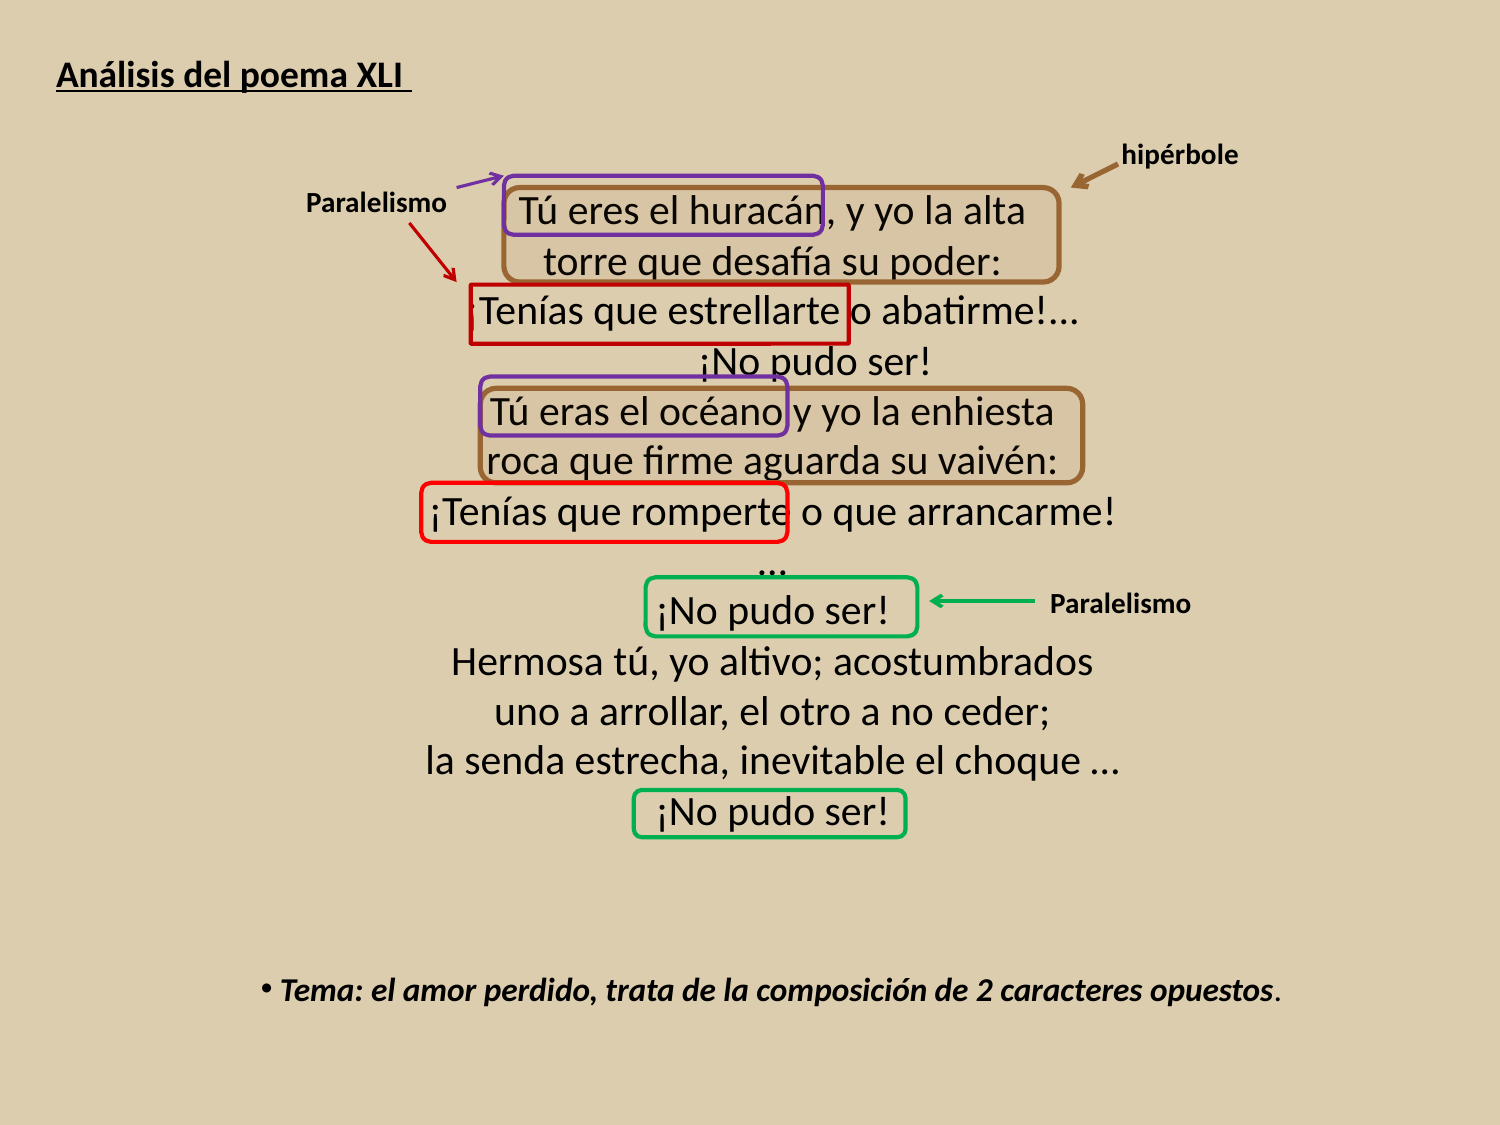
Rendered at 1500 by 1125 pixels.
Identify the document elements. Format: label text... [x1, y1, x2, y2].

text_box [1070, 163, 1119, 188]
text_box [456, 175, 505, 188]
text_box [468, 282, 851, 346]
text_box [478, 374, 790, 438]
text_box Tú eres el huracán, y yo la alta torre que desafía su poder: ¡Tenías que estrellarte o abatirme!... ¡No pudo ser! Tú eras el océano y yo la enhiesta roca que firme aguarda su vaivén: ¡Tenías que romperte o que arrancarme! … ¡No pudo ser! Hermosa tú, yo altivo; acostumbrados uno a arrollar, el otro a no ceder; la senda estrecha, inevitable el choque … ¡No pudo ser! [397, 175, 1148, 841]
text_box Análisis del poema XLI [41, 42, 609, 103]
text_box hipérbole [1106, 128, 1254, 179]
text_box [409, 222, 457, 283]
text_box [631, 787, 908, 840]
text_box Tema: el amor perdido, trata de la composición de 2 caracteres opuestos. [246, 960, 1321, 1061]
text_box Paralelismo [1035, 577, 1260, 627]
text_box [501, 173, 825, 237]
text_box [501, 185, 1062, 285]
text_box [419, 480, 790, 544]
text_box [478, 386, 1085, 485]
text_box [643, 575, 920, 639]
text_box Paralelismo [291, 175, 492, 226]
